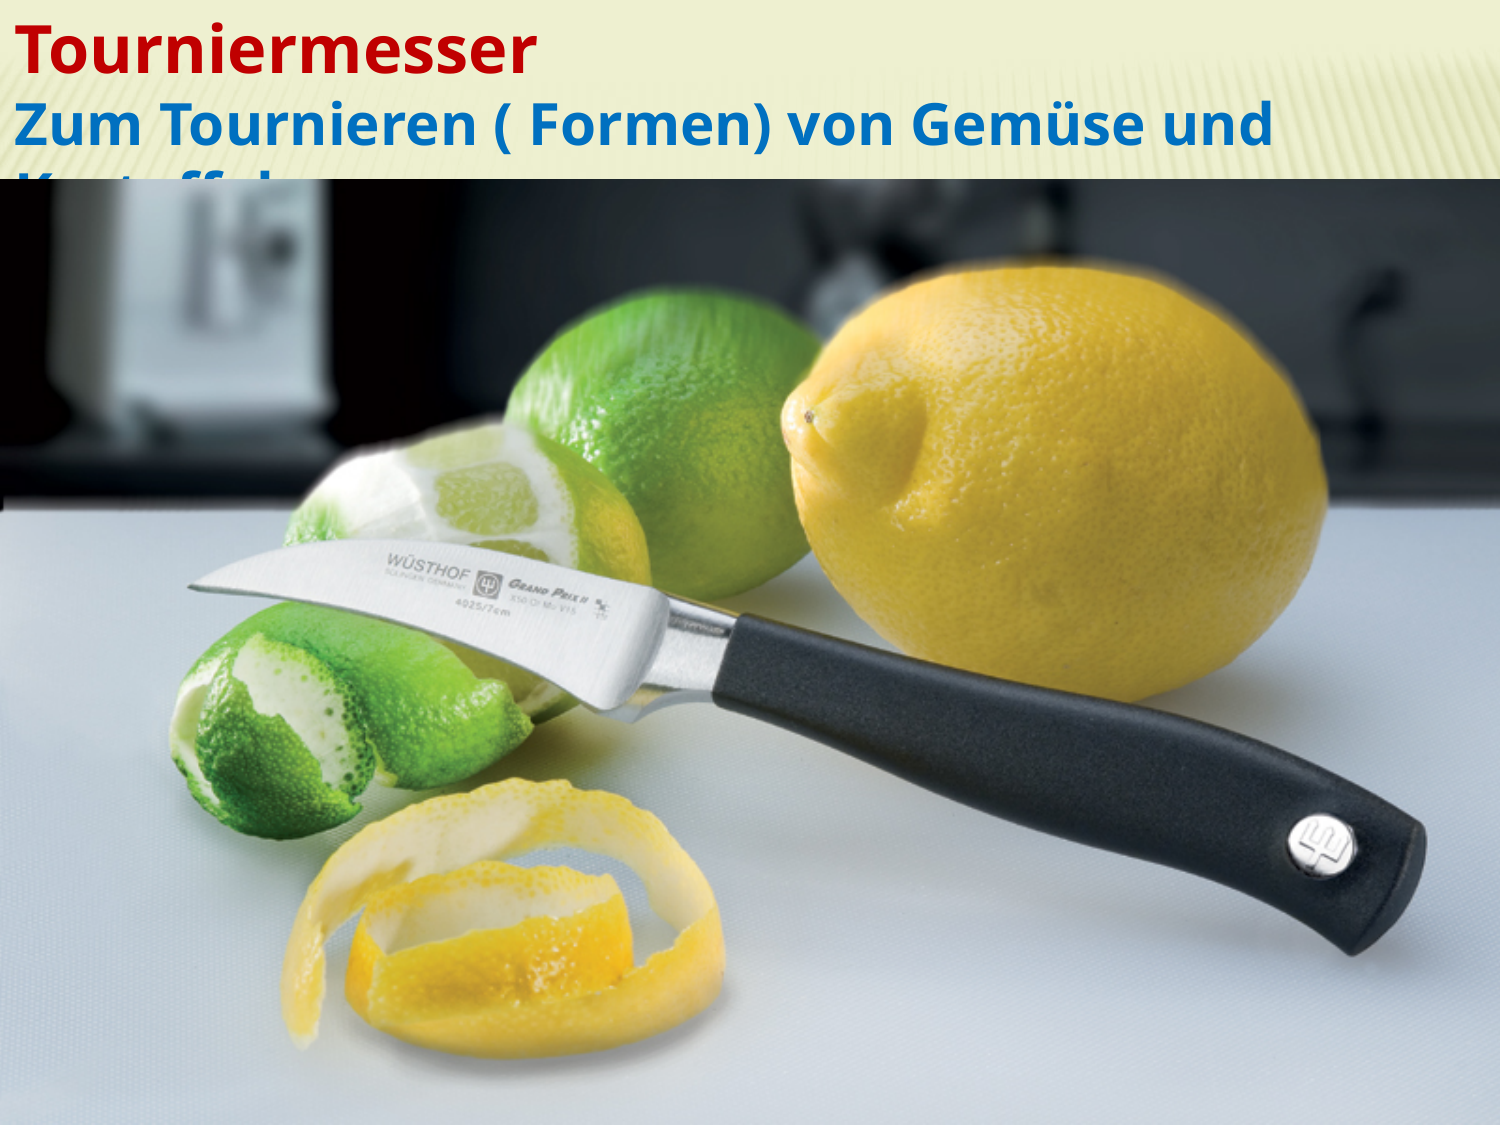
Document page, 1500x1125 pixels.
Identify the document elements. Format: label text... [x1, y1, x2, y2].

picture [0, 179, 1500, 1125]
text_box Tourniermesser Zum Tournieren ( Formen) von Gemüse und Kartoffeln [0, 0, 1500, 179]
